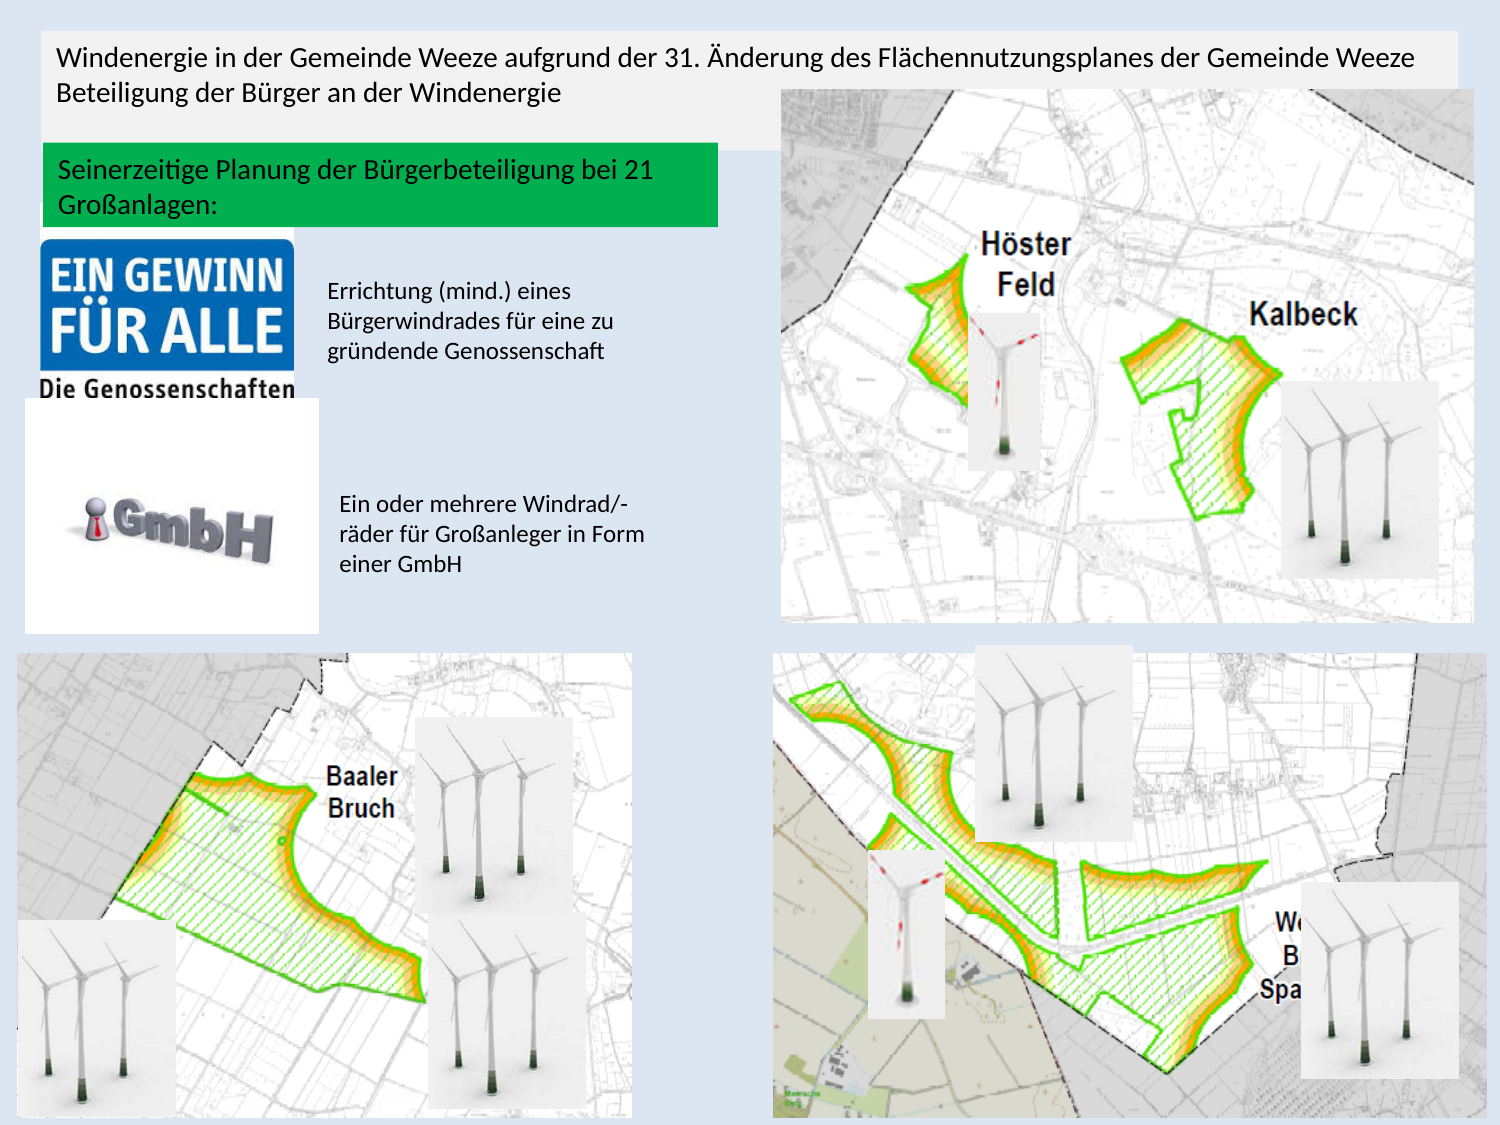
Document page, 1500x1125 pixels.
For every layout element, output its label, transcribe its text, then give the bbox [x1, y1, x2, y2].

text_box Ein oder mehrere Windrad/-räder für Großanleger in Form einer GmbH [324, 480, 663, 585]
text_box Windenergie in der Gemeinde Weeze aufgrund der 31. Änderung des Flächennutzungsplanes der Gemeinde Weeze Beteiligung der Bürger an der Windenergie [41, 30, 1459, 151]
picture [25, 202, 319, 634]
text_box Errichtung (mind.) eines Bürgerwindrades für eine zu gründende Genossenschaft [312, 267, 727, 372]
text_box Seinerzeitige Planung der Bürgerbeteiligung bei 21 Großanlagen: [43, 142, 718, 228]
picture [17, 653, 633, 1118]
picture [773, 644, 1488, 1118]
picture [781, 89, 1474, 623]
